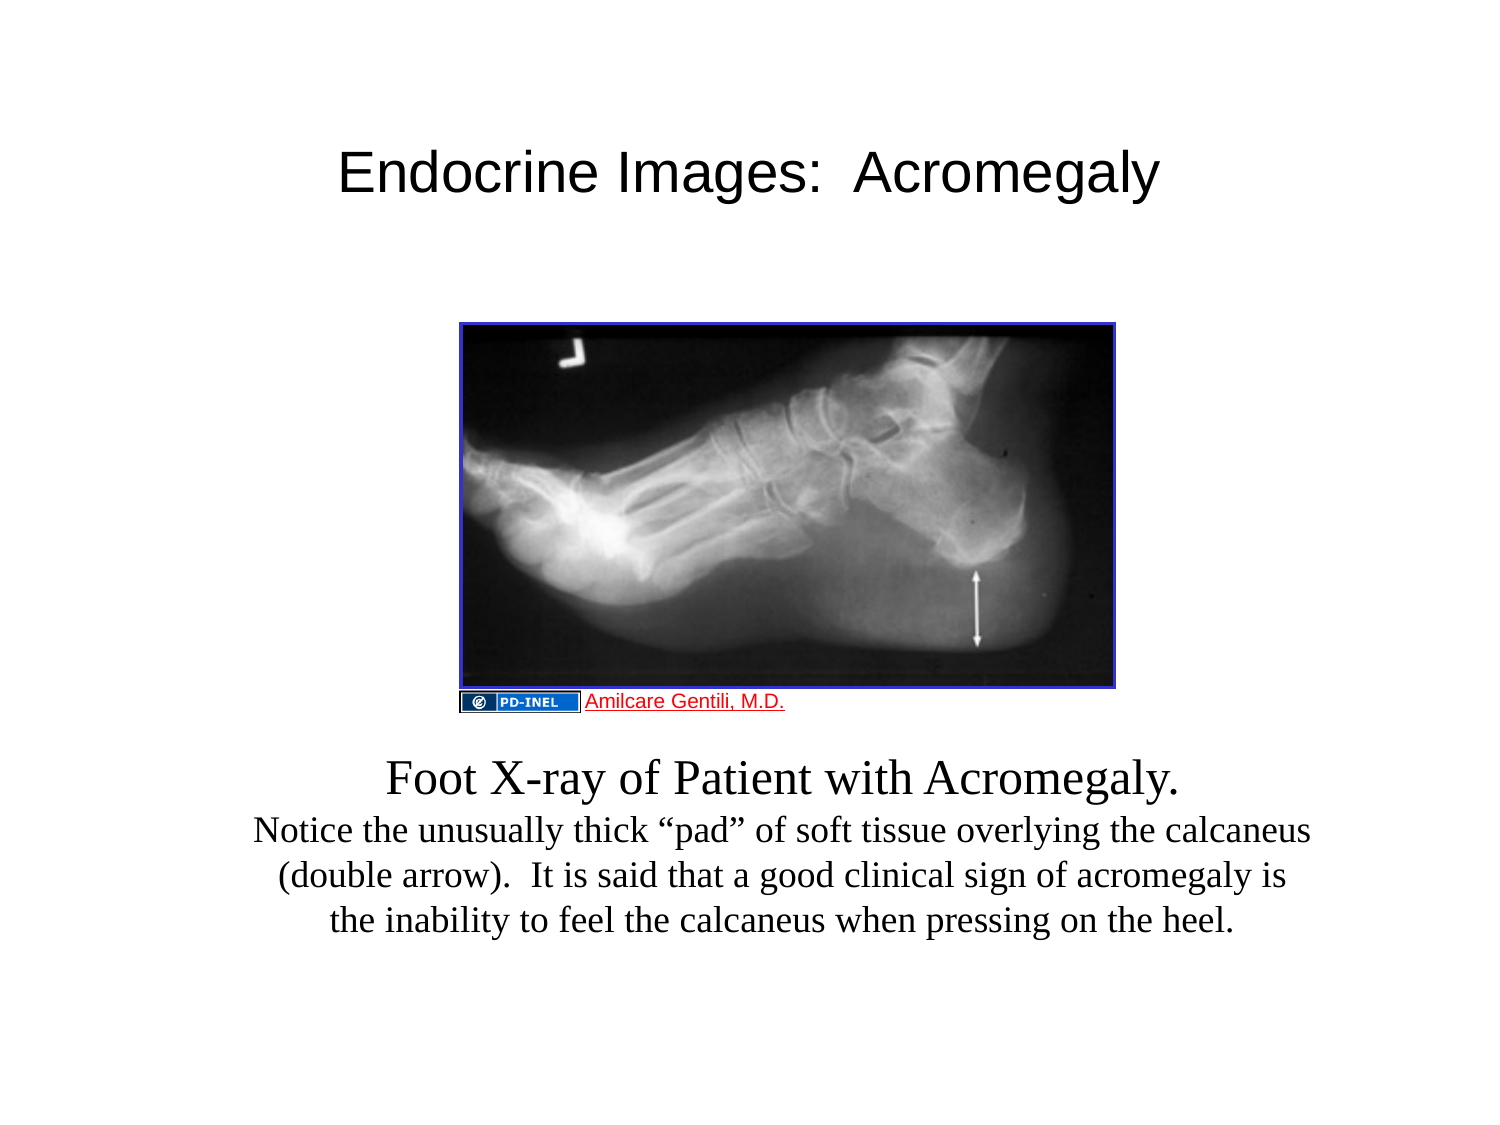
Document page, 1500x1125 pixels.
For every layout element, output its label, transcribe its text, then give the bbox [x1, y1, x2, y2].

text_box Foot X-ray of Patient with Acromegaly. Notice the unusually thick “pad” of soft tissue overlying the calcaneus (double arrow). It is said that a good clinical sign of acromegaly is the inability to feel the calcaneus when pressing on the heel. [237, 737, 1329, 948]
picture [459, 689, 581, 713]
picture [462, 324, 1113, 687]
title Endocrine Images: Acromegaly [112, 99, 1388, 238]
text_box Amilcare Gentili, M.D. [577, 696, 800, 721]
